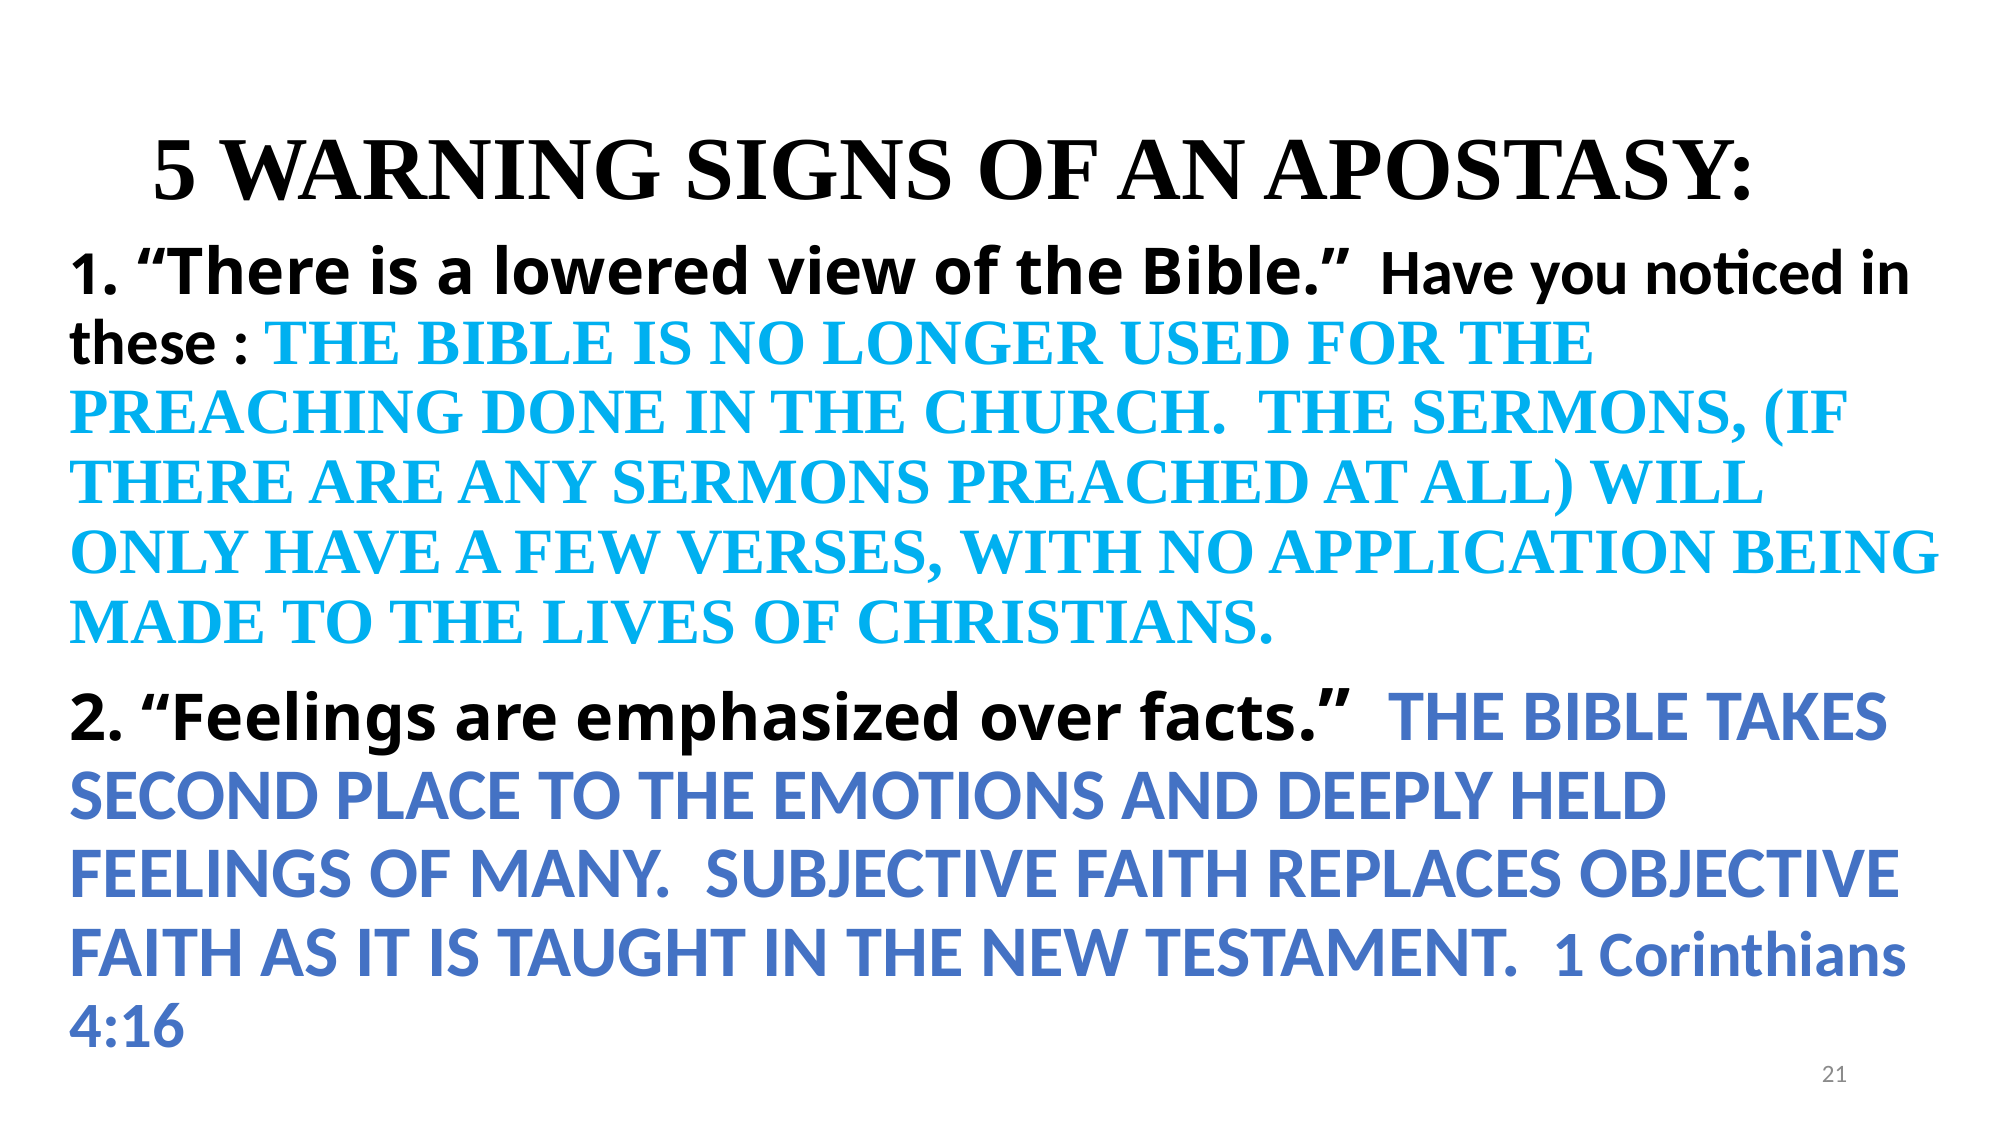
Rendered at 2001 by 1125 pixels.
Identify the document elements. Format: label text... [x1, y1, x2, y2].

list 1. “There is a lowered view of the Bible.” Have you noticed in these : THE BIBLE IS NO LONGER USED FOR THE PREACHING DONE IN THE CHURCH. THE SERMONS, (IF THERE ARE ANY SERMONS PREACHED AT ALL) WILL ONLY HAVE A FEW VERSES, WITH NO APPLICATION BEING MADE TO THE LIVES OF CHRISTIANS. 2. “Feelings are emphasized over facts.” THE BIBLE TAKES SECOND PLACE TO THE EMOTIONS AND DEEPLY HELD FEELINGS OF MANY. SUBJECTIVE FAITH REPLACES OBJECTIVE FAITH AS IT IS TAUGHT IN THE NEW TESTAMENT. 1 Corinthians 4:16 [54, 230, 1971, 1073]
title 5 WARNING SIGNS OF AN APOSTASY: [137, 114, 1863, 227]
slide_number 21 [1412, 1042, 1863, 1103]
